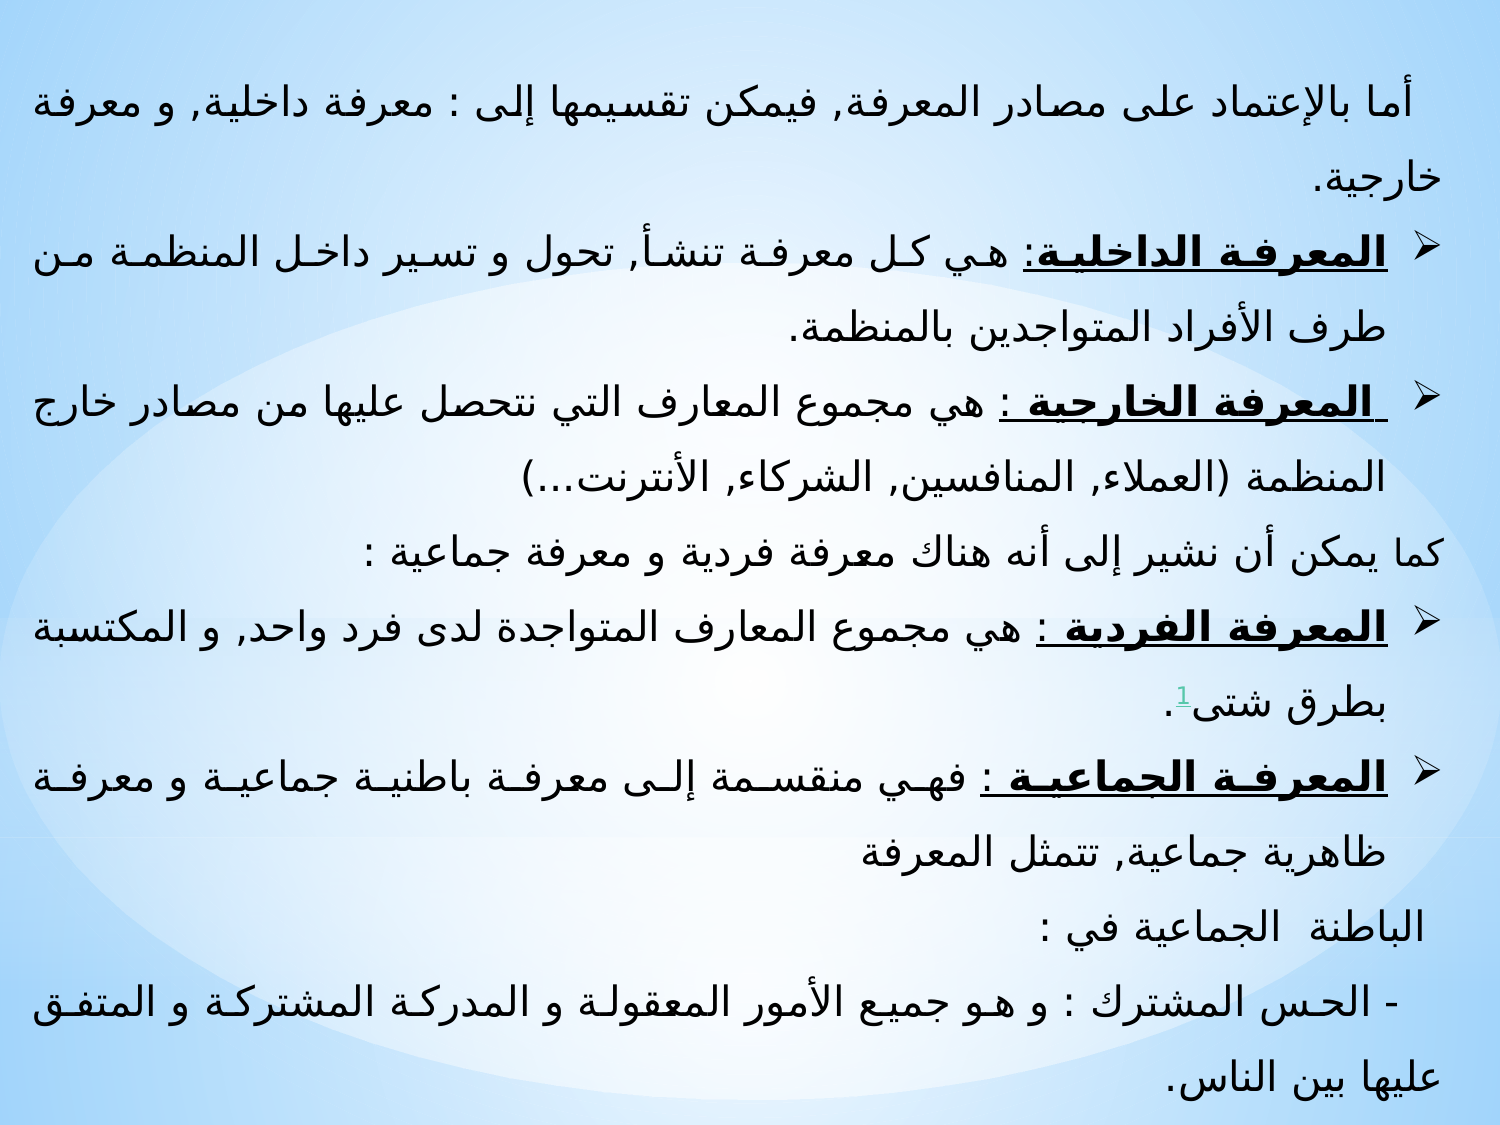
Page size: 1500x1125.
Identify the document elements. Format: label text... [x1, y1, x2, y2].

text_box أما بالإعتماد على مصادر المعرفة, فيمكن تقسيمها إلى : معرفة داخلية, و معرفة خارجية. المعرفة الداخلية: هي كل معرفة تنشأ, تحول و تسير داخل المنظمة من طرف الأفراد المتواجدين بالمنظمة. المعرفة الخارجية : هي مجموع المعارف التي نتحصل عليها من مصادر خارج المنظمة (العملاء, المنافسين, الشركاء, الأنترنت...) كما يمكن أن نشير إلى أنه هناك معرفة فردية و معرفة جماعية : المعرفة الفردية : هي مجموع المعارف المتواجدة لدى فرد واحد, و المكتسبة بطرق شتى1. المعرفة الجماعية : فهي منقسمة إلى معرفة باطنية جماعية و معرفة ظاهرية جماعية, تتمثل المعرفة الباطنة الجماعية في : - الحس المشترك : و هو جميع الأمور المعقولة و المدركة المشتركة و المتفق عليها بين الناس. - الممارسة المشتركة : و هي المعرفة التي تكتسب عن طريق المما رسات الجماعية . أما المعرفة الظاهرة الجماعية فتتمثل في كل من : - المعرفة العلمية : و هي التي يشترك فيها المهنيون و الفنيون. - المعرفة الإدارية : و هي التي يشترك فيها الإداريون. - المعرفة المشتركة : و هي التي تكون مشتركة بين الأفراد كالأهداف و إجراءات تحقيقها. . [17, 42, 1459, 1125]
